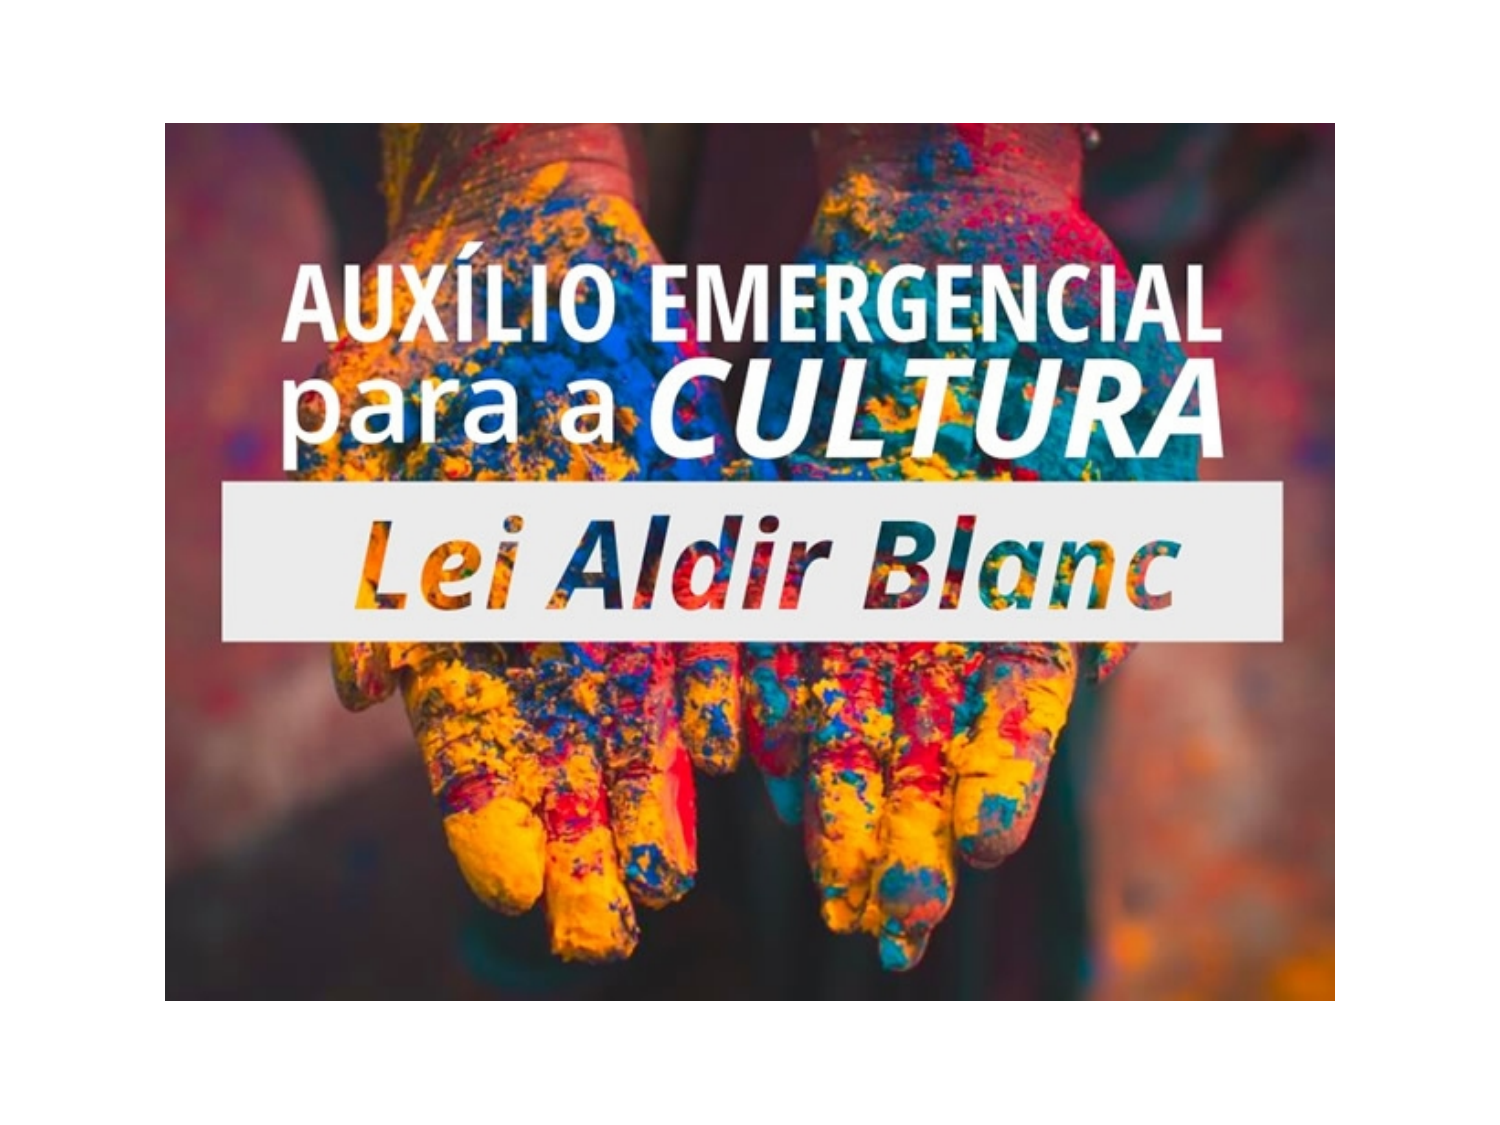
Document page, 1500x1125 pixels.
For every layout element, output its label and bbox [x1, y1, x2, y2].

picture [165, 123, 1335, 1001]
